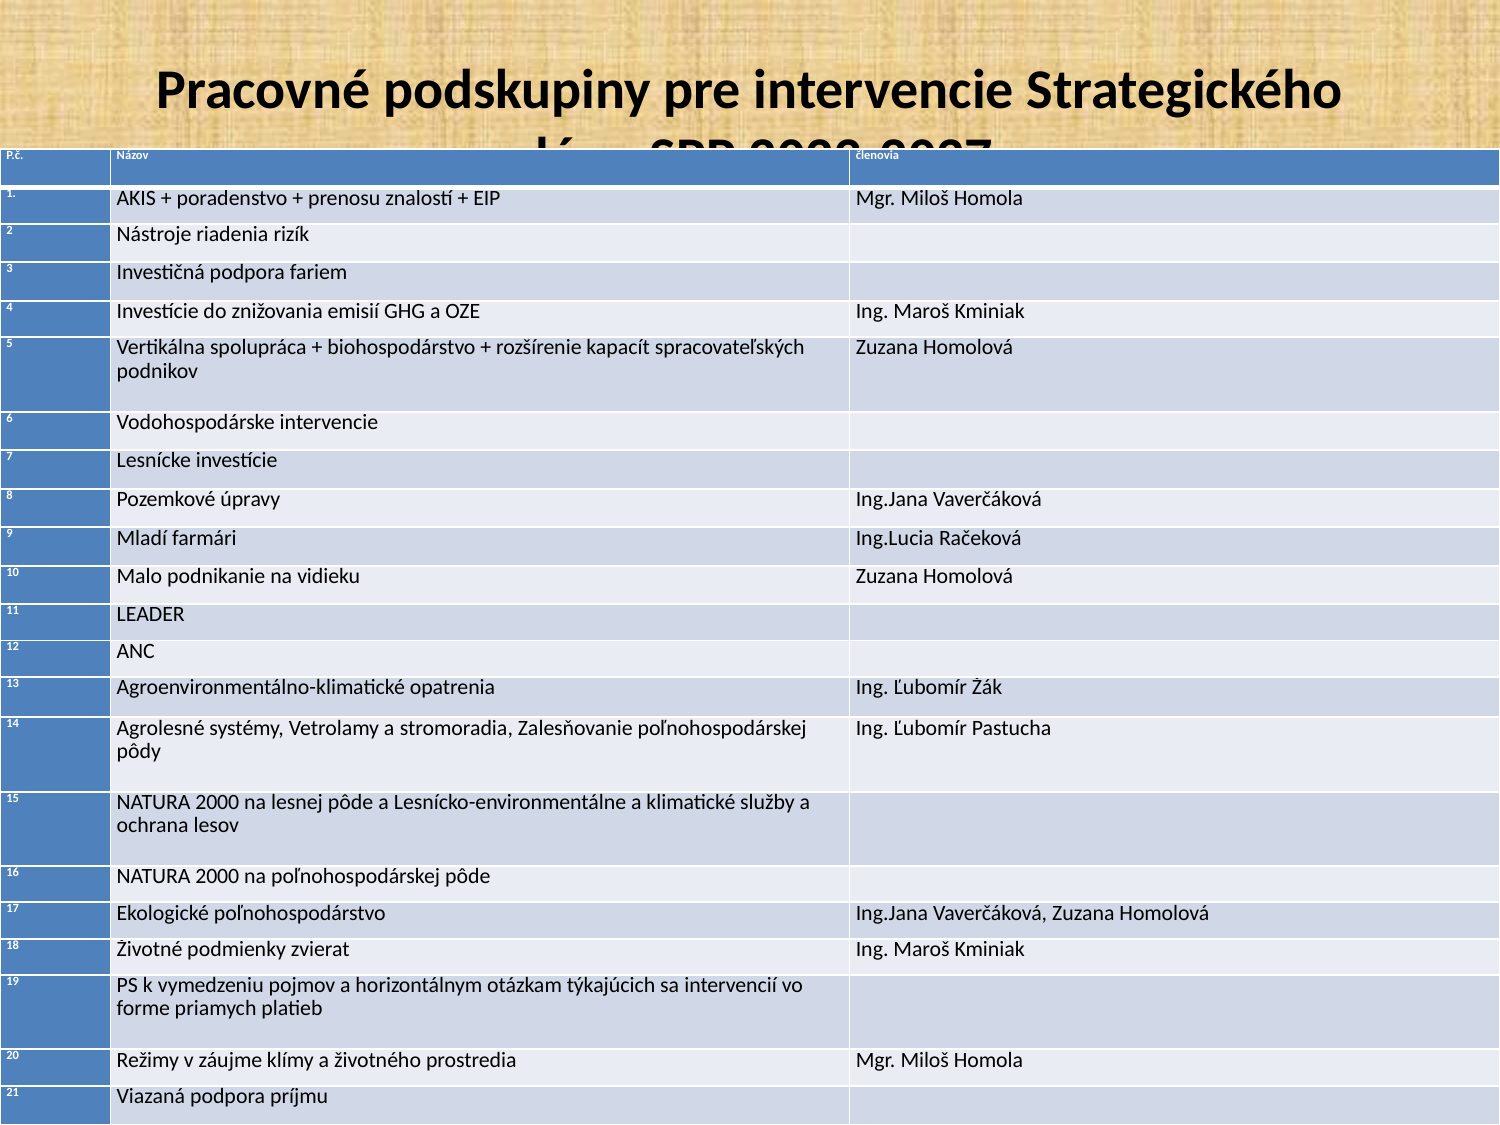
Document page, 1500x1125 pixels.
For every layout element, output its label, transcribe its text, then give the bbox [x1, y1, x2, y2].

table_cell Malo podnikanie na vidieku [111, 567, 849, 603]
table_cell Mladí farmári [111, 528, 849, 565]
table_cell Režimy v záujme klímy a životného prostredia [111, 1050, 849, 1085]
table_cell Agrolesné systémy, Vetrolamy a stromoradia, Zalesňovanie poľnohospodárskej pôdy [111, 718, 849, 791]
table_cell 6 [1, 413, 110, 449]
table_cell PS k vymedzeniu pojmov a horizontálnym otázkam týkajúcich sa intervencií vo forme priamych platieb [111, 976, 849, 1048]
table_cell 19 [1, 976, 110, 1048]
table_cell Ing. Maroš Kminiak [850, 940, 1499, 974]
table_cell 13 [1, 678, 110, 716]
table_cell Agroenvironmentálno-klimatické opatrenia [111, 678, 849, 716]
table_cell Investície do znižovania emisií GHG a OZE [111, 302, 849, 336]
table_cell 16 [1, 867, 110, 901]
table_cell 20 [1, 1050, 110, 1085]
table_cell [850, 225, 1499, 261]
table_cell 9 [1, 528, 110, 565]
table_cell 7 [1, 451, 110, 488]
table_cell 15 [1, 793, 110, 865]
table_cell LEADER [111, 605, 849, 640]
table_cell AKIS + poradenstvo + prenosu znalostí + EIP [111, 190, 849, 223]
table_cell Ing.Jana Vaverčáková [850, 490, 1499, 526]
table_header P.č. [1, 150, 110, 185]
table_cell 5 [1, 338, 110, 411]
table_cell [850, 451, 1499, 488]
table_header členovia [850, 150, 1499, 185]
table_cell Lesnícke investície [111, 451, 849, 488]
table_cell Ekologické poľnohospodárstvo [111, 903, 849, 938]
table_cell 14 [1, 718, 110, 791]
table_cell [850, 605, 1499, 640]
table_cell Vodohospodárske intervencie [111, 413, 849, 449]
table_cell [850, 867, 1499, 901]
table_cell ANC [111, 641, 849, 676]
table_cell NATURA 2000 na lesnej pôde a Lesnícko-environmentálne a klimatické služby a ochrana lesov [111, 793, 849, 865]
table_cell 11 [1, 605, 110, 640]
table_cell 17 [1, 903, 110, 938]
table_cell Vertikálna spolupráca + biohospodárstvo + rozšírenie kapacít spracovateľských podnikov [111, 338, 849, 411]
table_cell [850, 793, 1499, 865]
table_cell [850, 263, 1499, 300]
table_cell 10 [1, 567, 110, 603]
table_cell Ing. Maroš Kminiak [850, 302, 1499, 336]
table_cell Životné podmienky zvierat [111, 940, 849, 974]
picture [0, 0, 1500, 148]
table_cell Viazaná podpora príjmu [111, 1087, 849, 1124]
table_cell Nástroje riadenia rizík [111, 225, 849, 261]
table_cell Mgr. Miloš Homola [850, 190, 1499, 223]
table_cell 3 [1, 263, 110, 300]
table_cell Ing. Ľubomír Žák [850, 678, 1499, 716]
table_cell [850, 413, 1499, 449]
title Pracovné podskupiny pre intervencie Strategického plánu SPP 2023-2027 [75, 45, 1425, 148]
table_cell Zuzana Homolová [850, 338, 1499, 411]
table_cell 12 [1, 641, 110, 676]
table_cell 4 [1, 302, 110, 336]
table_cell Ing.Lucia Račeková [850, 528, 1499, 565]
table_cell 21 [1, 1087, 110, 1124]
table_cell 2 [1, 225, 110, 261]
table_cell 8 [1, 490, 110, 526]
table_cell Pozemkové úpravy [111, 490, 849, 526]
table_cell [850, 1087, 1499, 1124]
table_cell Mgr. Miloš Homola [850, 1050, 1499, 1085]
table_cell Investičná podpora fariem [111, 263, 849, 300]
table_cell Ing. Ľubomír Pastucha [850, 718, 1499, 791]
table_cell 18 [1, 940, 110, 974]
table_cell NATURA 2000 na poľnohospodárskej pôde [111, 867, 849, 901]
table_header Názov [111, 150, 849, 185]
table_cell [850, 976, 1499, 1048]
table_cell 1. [1, 190, 110, 223]
table_cell Ing.Jana Vaverčáková, Zuzana Homolová [850, 903, 1499, 938]
table_cell Zuzana Homolová [850, 567, 1499, 603]
table_cell [850, 641, 1499, 676]
